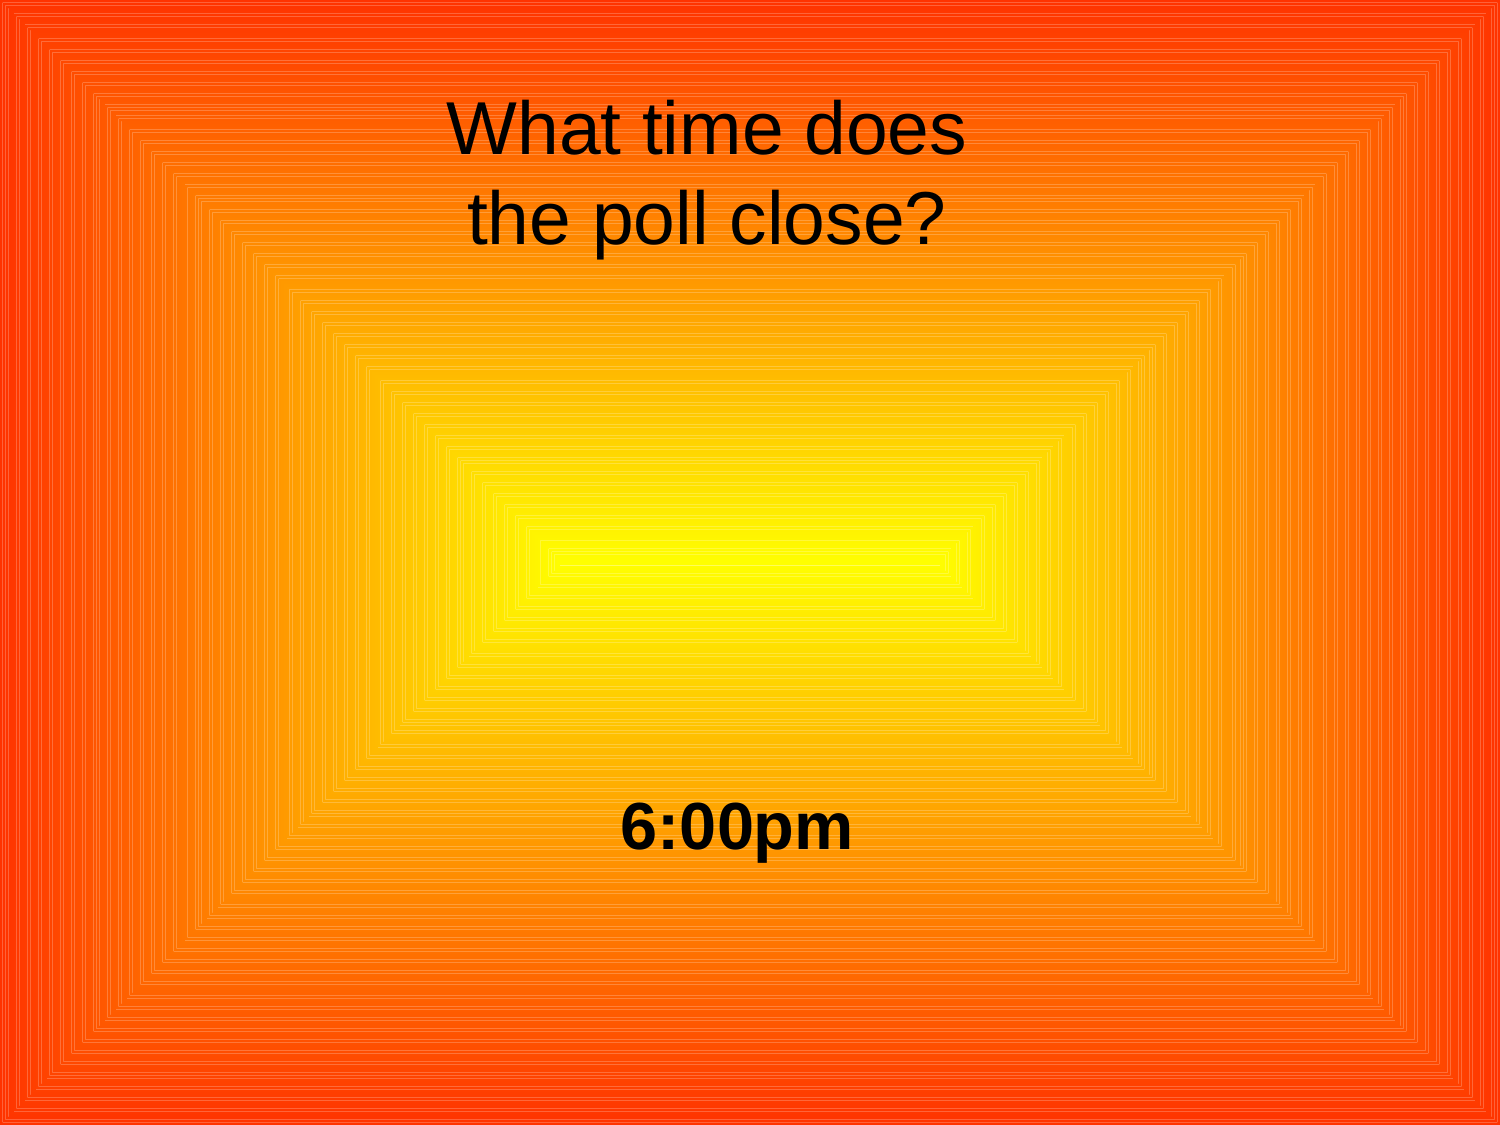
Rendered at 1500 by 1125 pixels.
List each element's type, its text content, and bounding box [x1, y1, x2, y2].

picture [499, 312, 926, 708]
subtitle 6:00pm [212, 774, 1263, 1063]
text_box What time does the poll close? [409, 72, 1005, 267]
